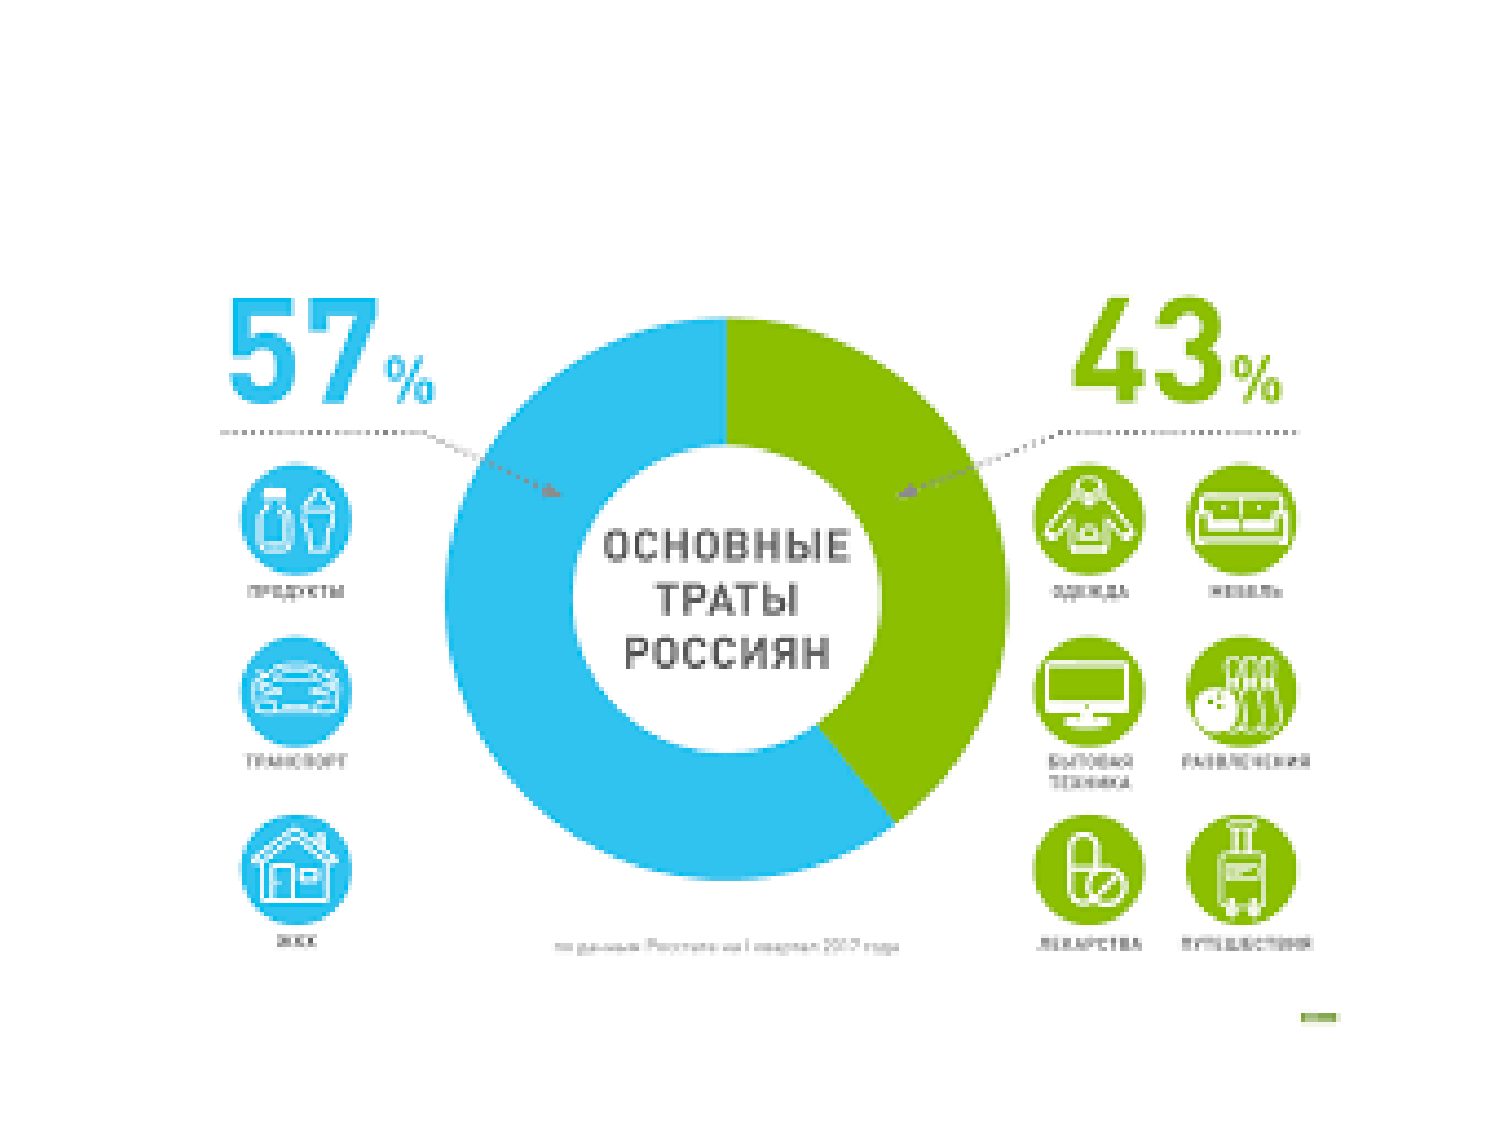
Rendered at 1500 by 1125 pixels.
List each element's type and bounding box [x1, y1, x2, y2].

list [127, 219, 1341, 1027]
